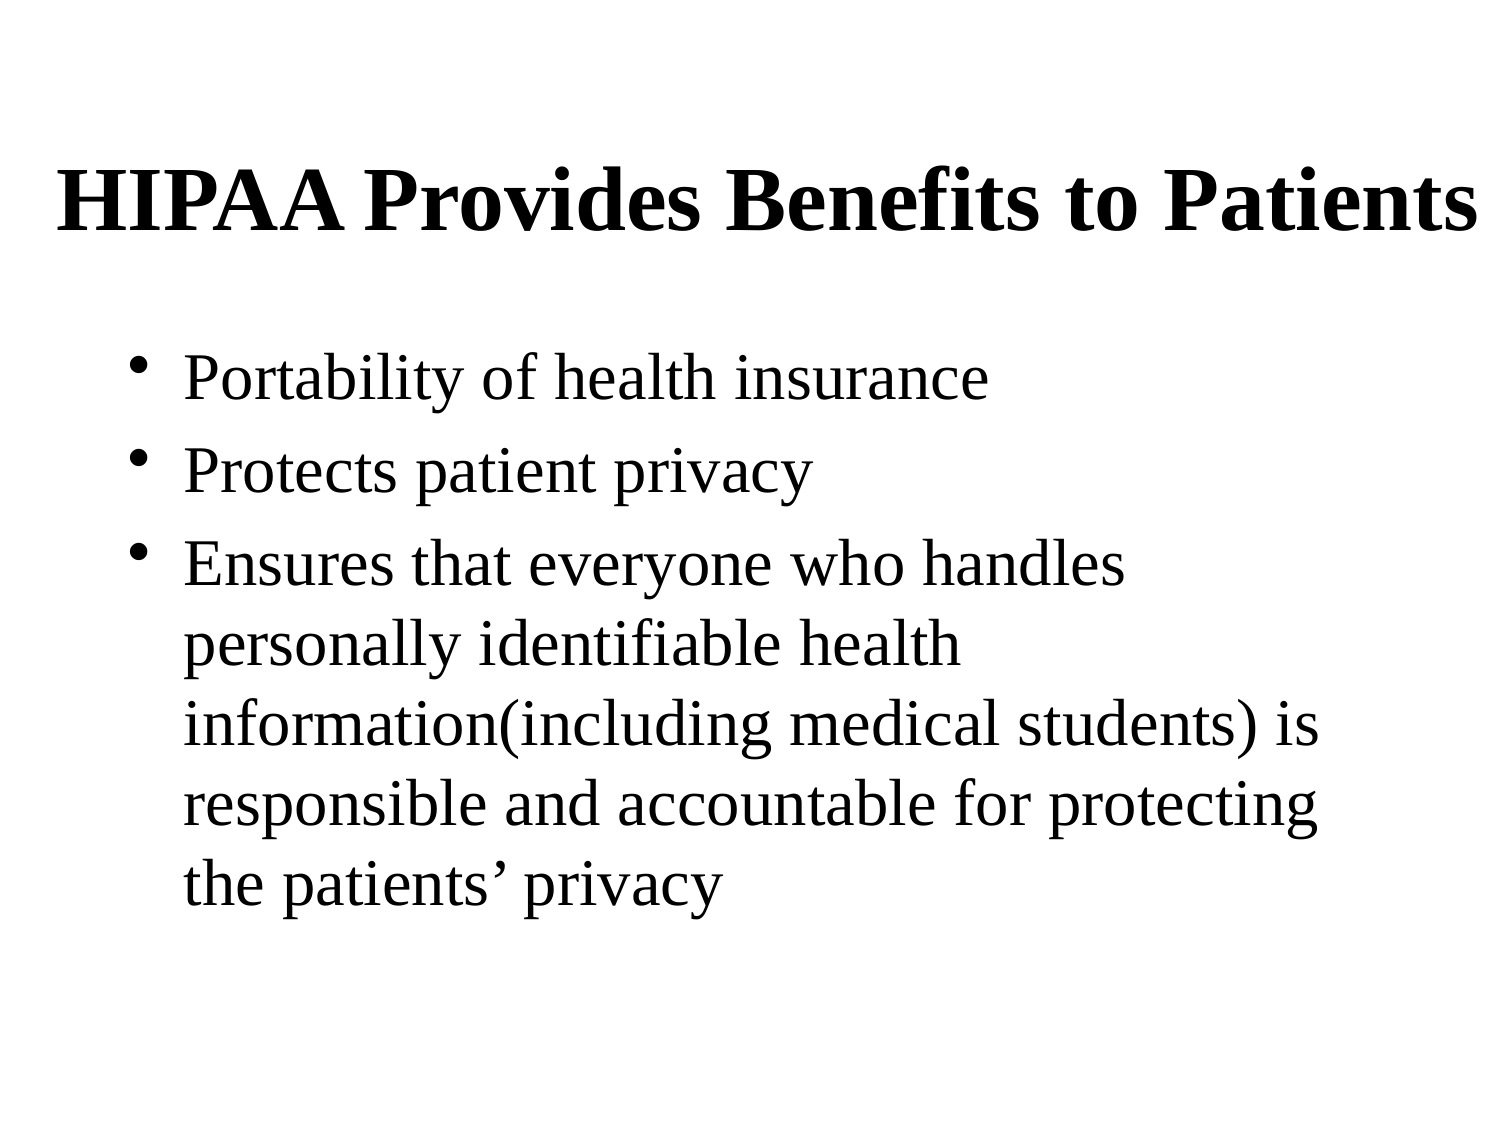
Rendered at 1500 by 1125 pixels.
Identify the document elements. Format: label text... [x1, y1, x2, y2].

list Portability of health insurance Protects patient privacy Ensures that everyone who handles personally identifiable health information(including medical students) is responsible and accountable for protecting the patients’ privacy [112, 324, 1388, 1000]
title HIPAA Provides Benefits to Patients [37, 99, 1500, 288]
